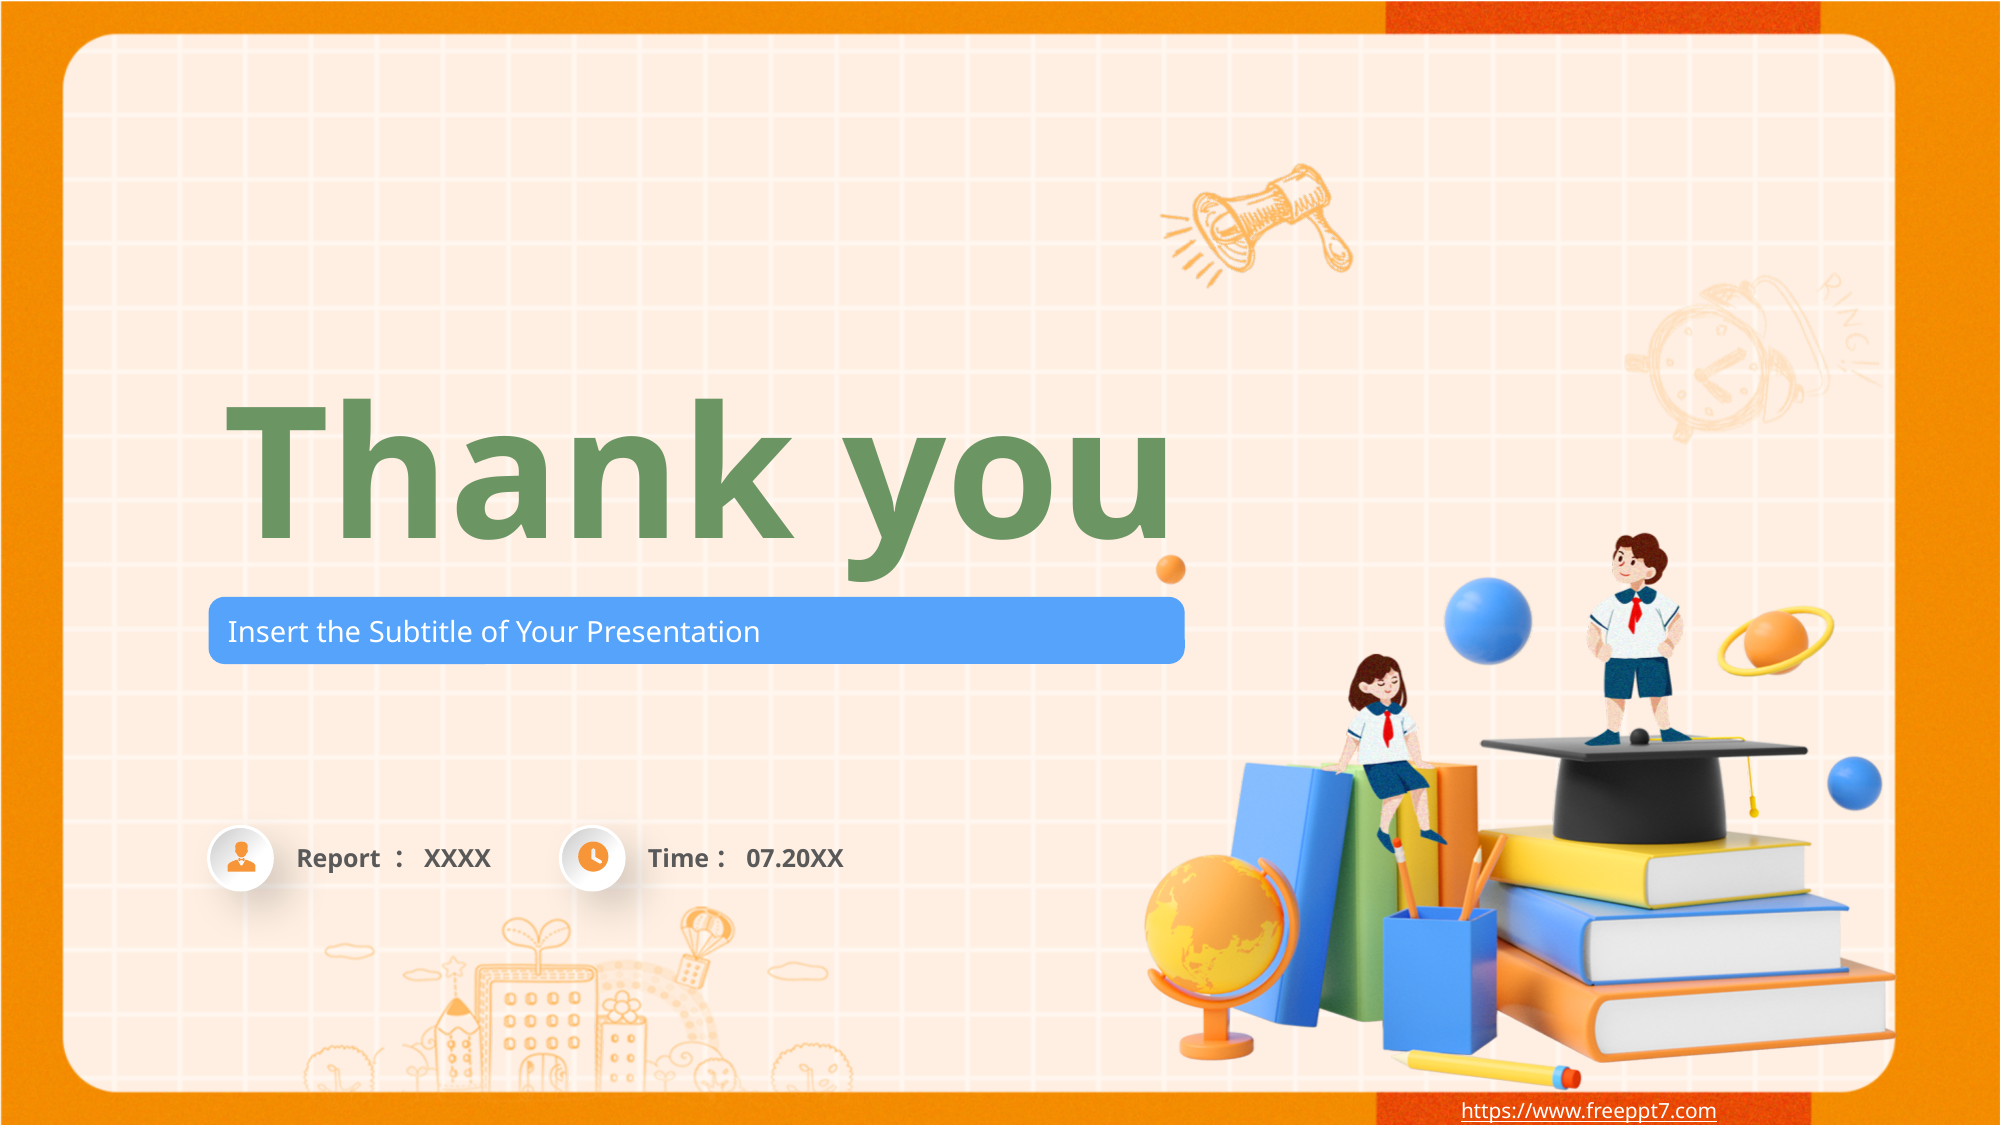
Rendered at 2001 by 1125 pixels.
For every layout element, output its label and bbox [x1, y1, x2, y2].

text_box [208, 326, 1375, 890]
text_box [0, 0, 2000, 1125]
